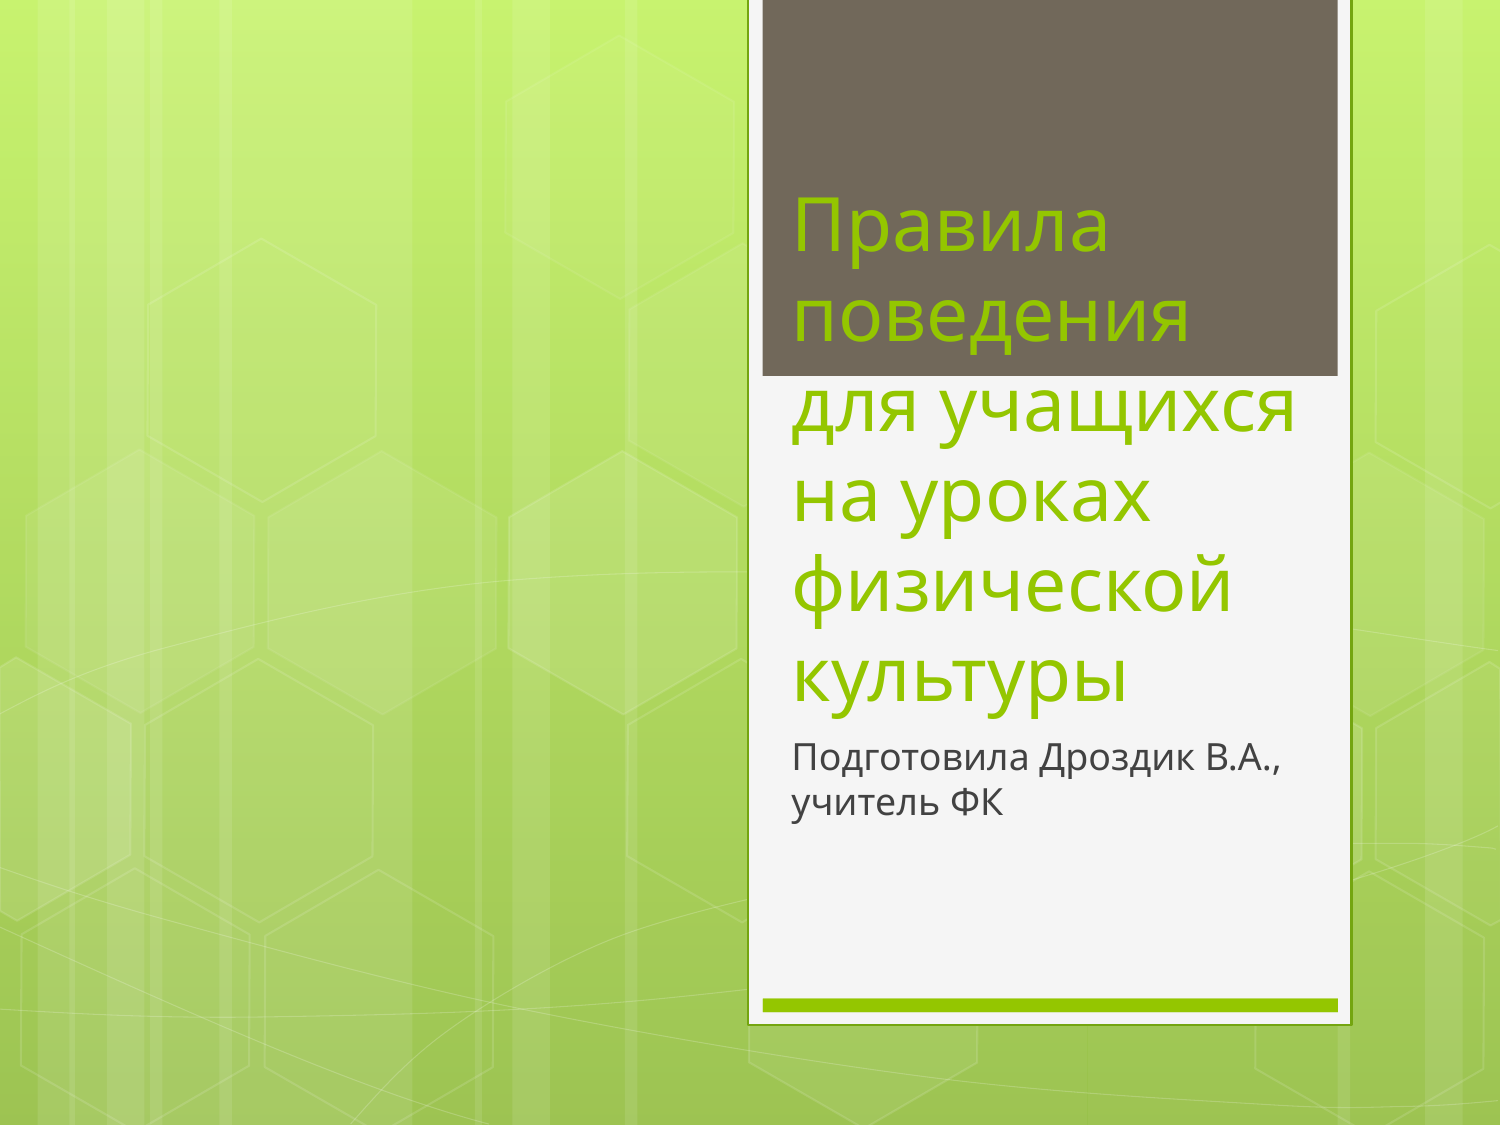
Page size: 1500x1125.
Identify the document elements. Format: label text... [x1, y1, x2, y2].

subtitle Подготовила Дроздик В.А., учитель ФК [776, 725, 1320, 933]
title Правила поведения для учащихся на уроках физической культуры [776, 90, 1320, 724]
